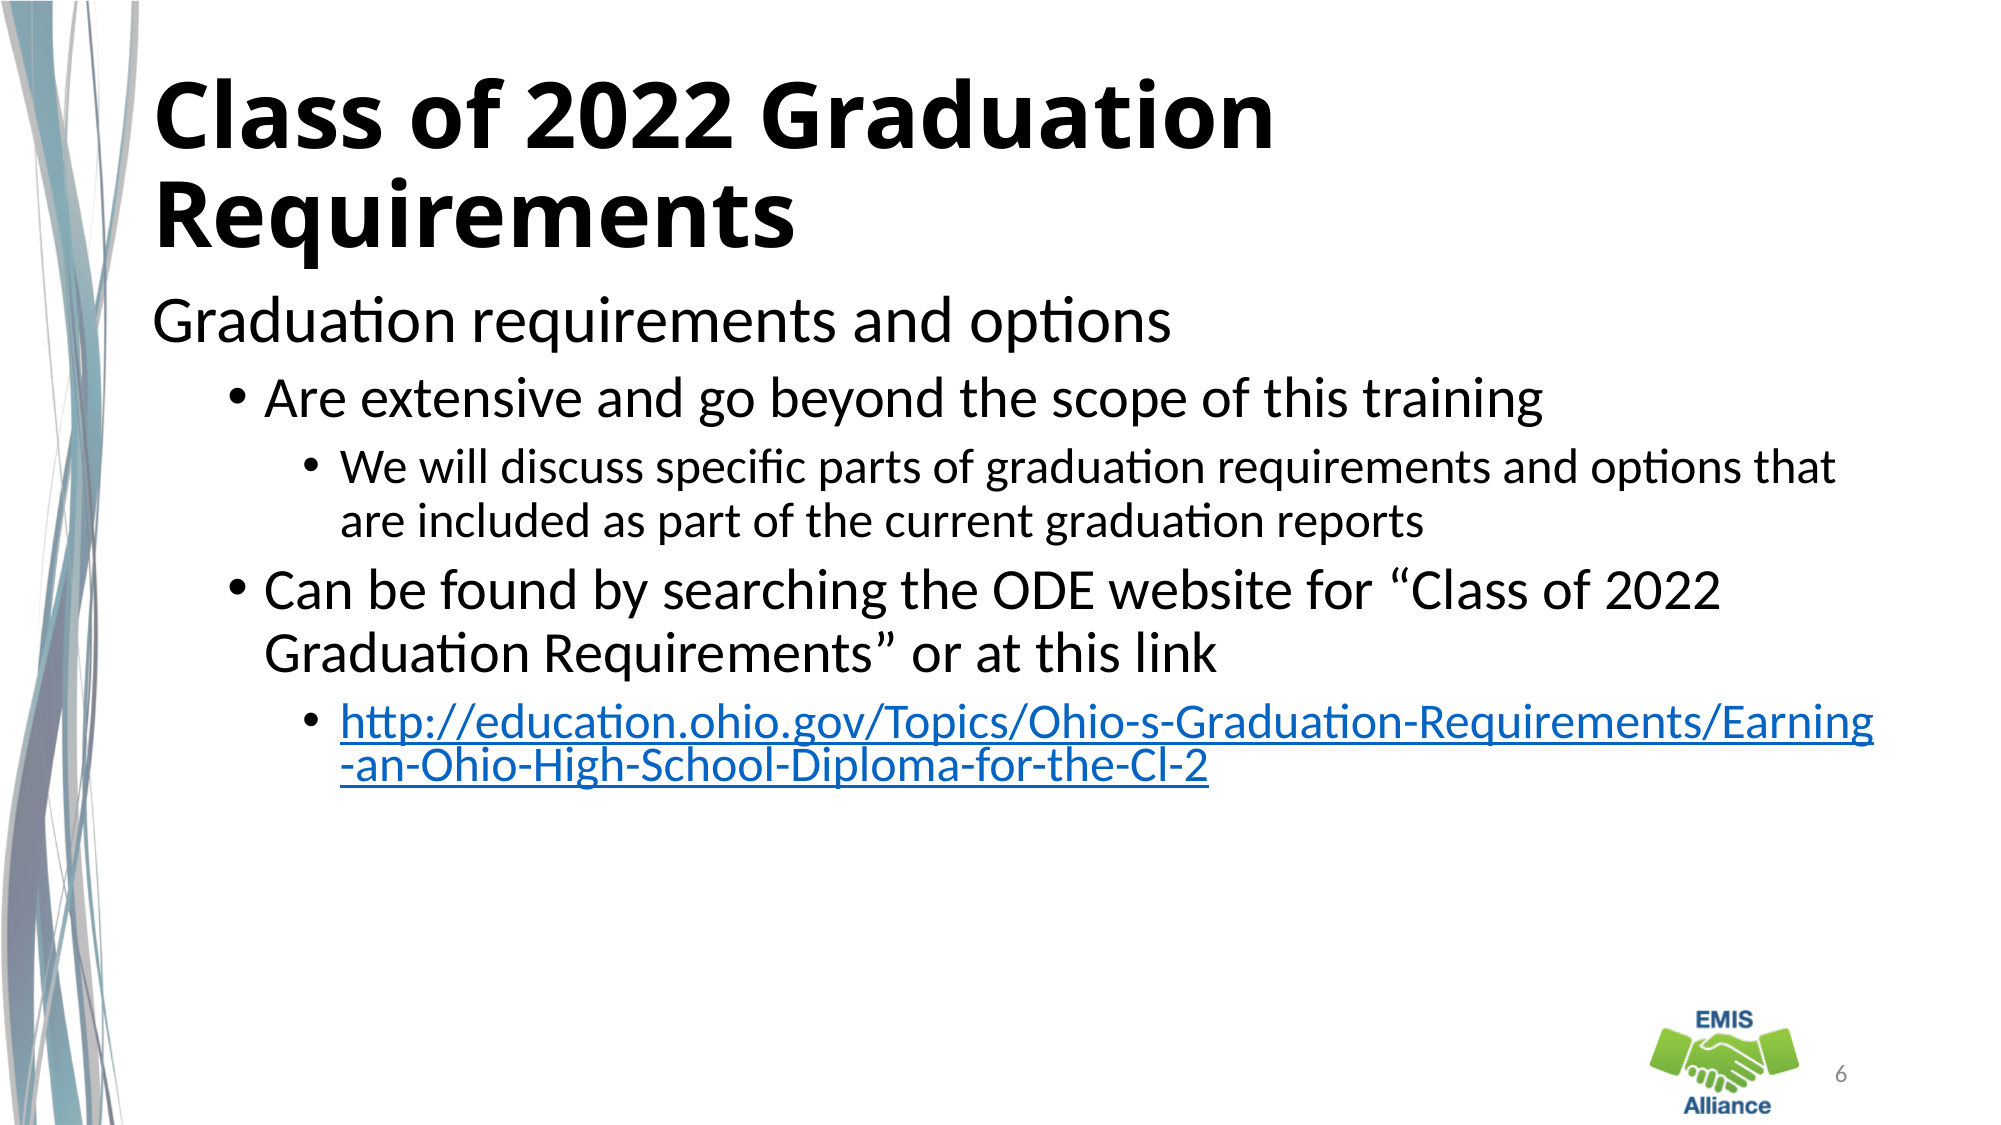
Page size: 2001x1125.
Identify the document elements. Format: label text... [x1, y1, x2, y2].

picture [1650, 1003, 1799, 1042]
picture [0, 2, 139, 1124]
list Graduation requirements and options Are extensive and go beyond the scope of this training We will discuss specific parts of graduation requirements and options that are included as part of the current graduation reports Can be found by searching the ODE website for “Class of 2022 Graduation Requirements” or at this link http://education.ohio.gov/Topics/Ohio-s-Graduation-Requirements/Earning-an-Ohio-High-School-Diploma-for-the-Cl-2 [137, 277, 1890, 963]
slide_number 6 [1412, 1042, 1863, 1103]
picture [1650, 1103, 1799, 1121]
title Class of 2022 Graduation Requirements [137, 59, 1863, 277]
